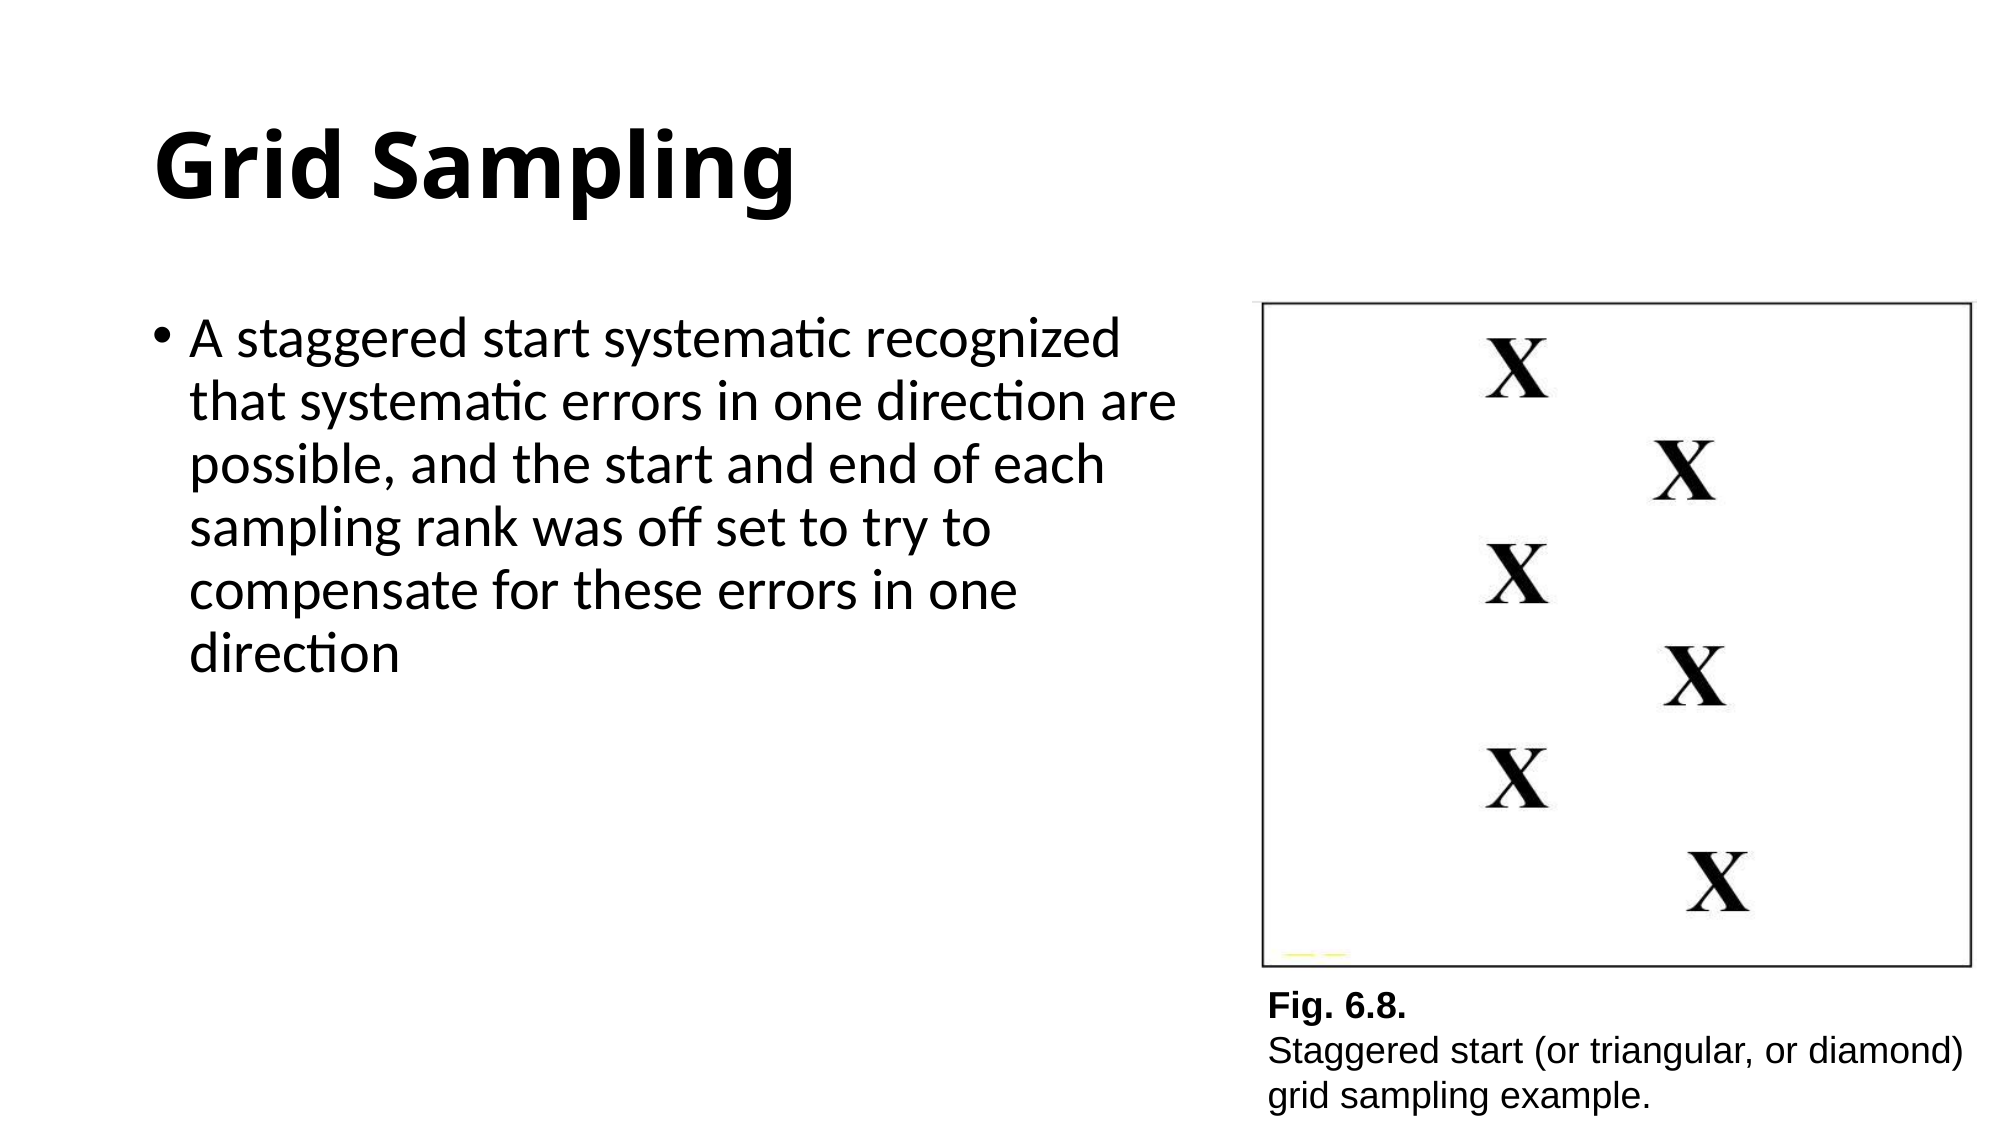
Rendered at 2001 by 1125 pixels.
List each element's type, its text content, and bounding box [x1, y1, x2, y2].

title Grid Sampling [137, 59, 1863, 278]
picture [1252, 299, 1977, 974]
text_box Fig. 6.8. Staggered start (or triangular, or diamond) grid sampling example. [1252, 973, 2000, 1124]
list A staggered start systematic recognized that systematic errors in one direction are possible, and the start and end of each sampling rank was off set to try to compensate for these errors in one direction [137, 299, 1224, 1014]
